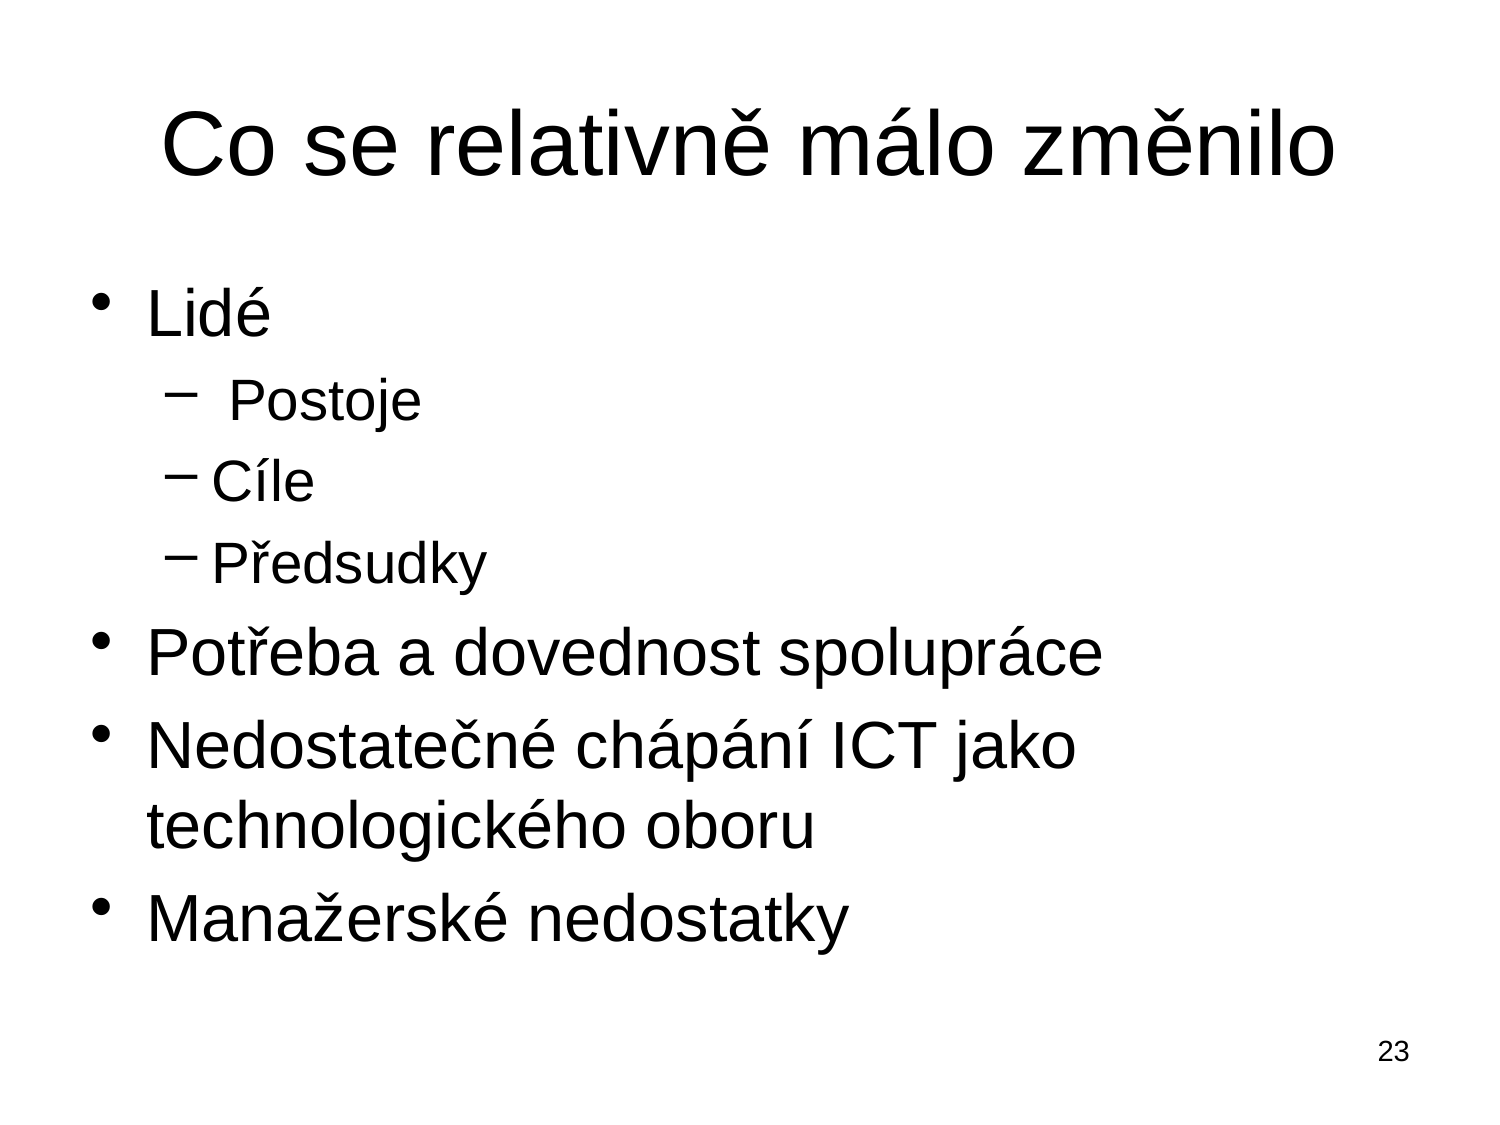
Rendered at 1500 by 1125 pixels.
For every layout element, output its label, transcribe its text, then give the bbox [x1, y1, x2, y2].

list Lidé Postoje Cíle Předsudky Potřeba a dovednost spolupráce Nedostatečné chápání ICT jako technologického oboru Manažerské nedostatky [74, 262, 1426, 1006]
title Co se relativně málo změnilo [74, 44, 1426, 233]
slide_number 23 [1074, 1024, 1426, 1103]
